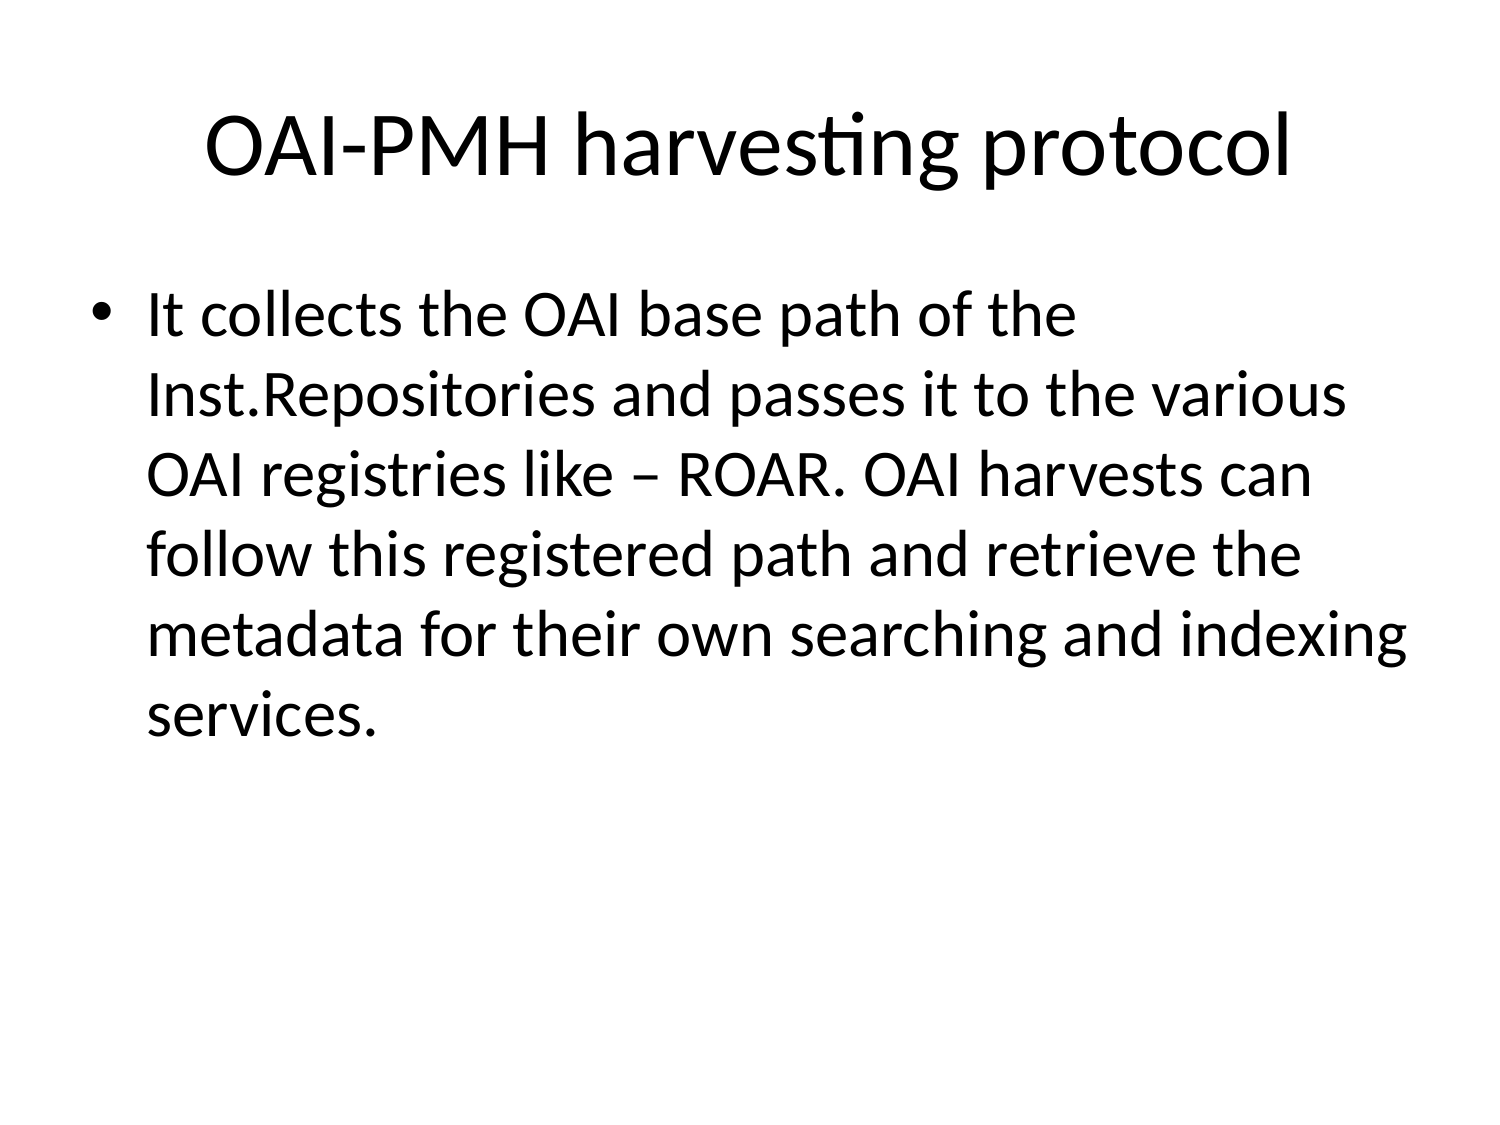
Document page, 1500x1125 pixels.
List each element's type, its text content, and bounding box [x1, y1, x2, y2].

title OAI-PMH harvesting protocol [75, 45, 1425, 233]
list It collects the OAI base path of the Inst.Repositories and passes it to the various OAI registries like – ROAR. OAI harvests can follow this registered path and retrieve the metadata for their own searching and indexing services. [75, 262, 1425, 1005]
